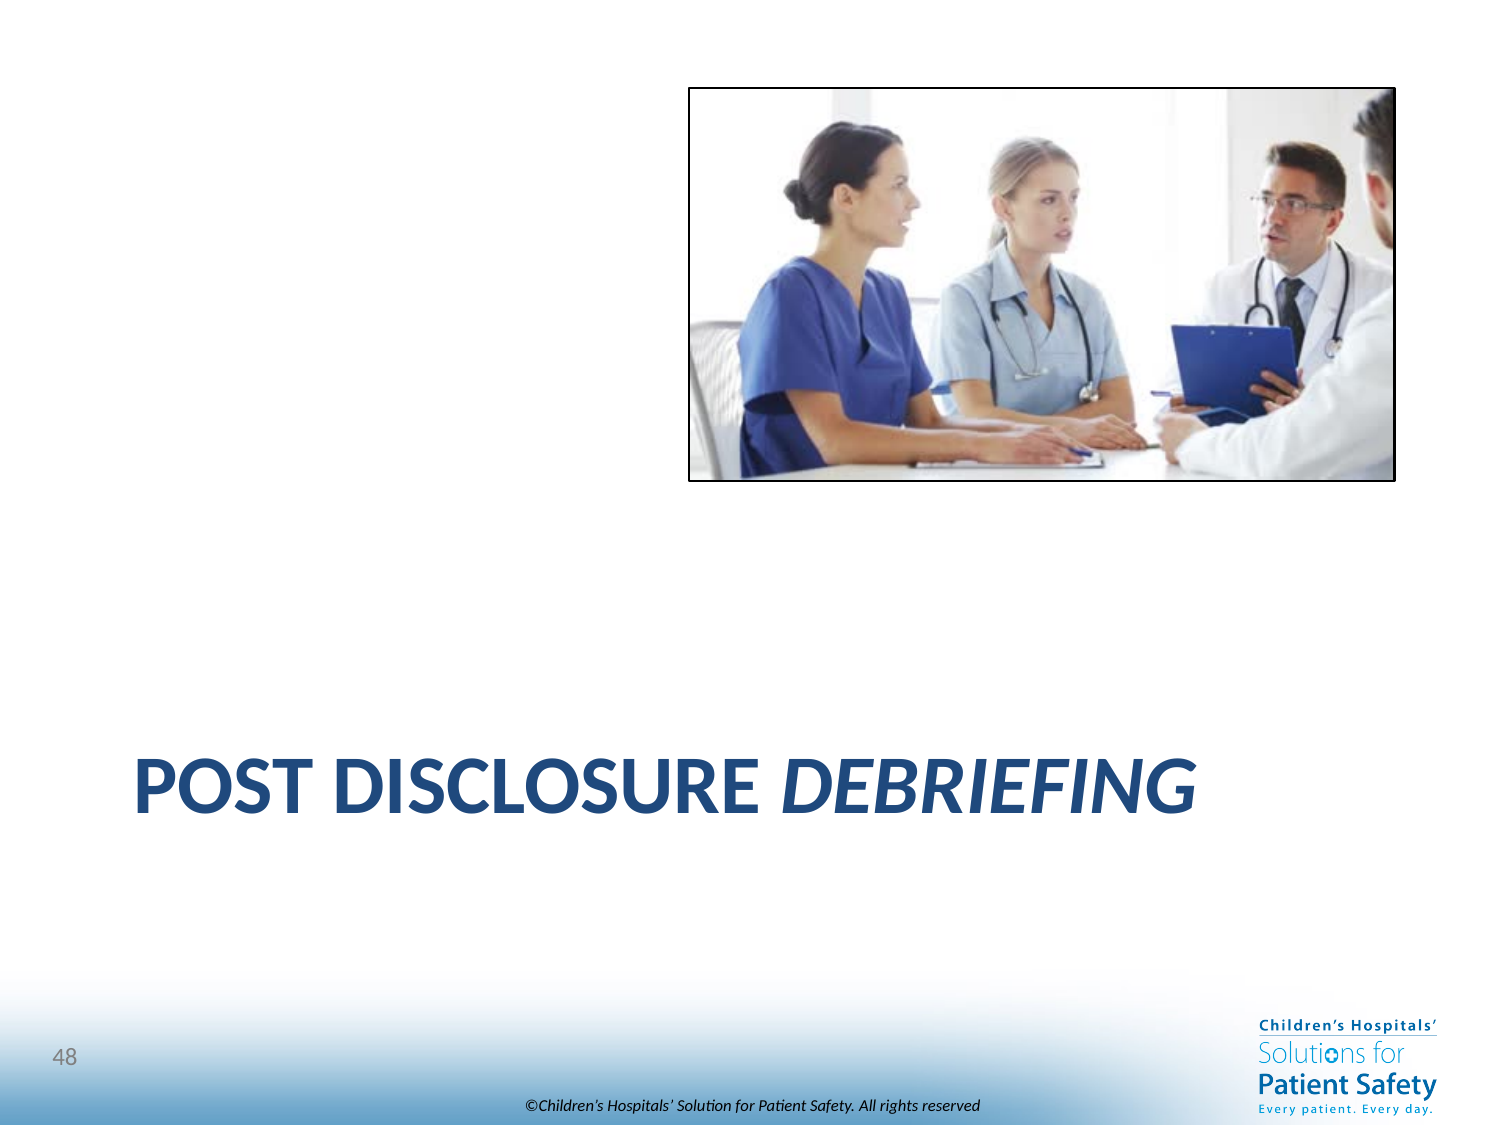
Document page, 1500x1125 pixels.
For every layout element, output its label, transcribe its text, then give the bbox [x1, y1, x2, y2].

picture [0, 3, 1500, 1125]
title Post Disclosure Debriefing [118, 722, 1394, 947]
